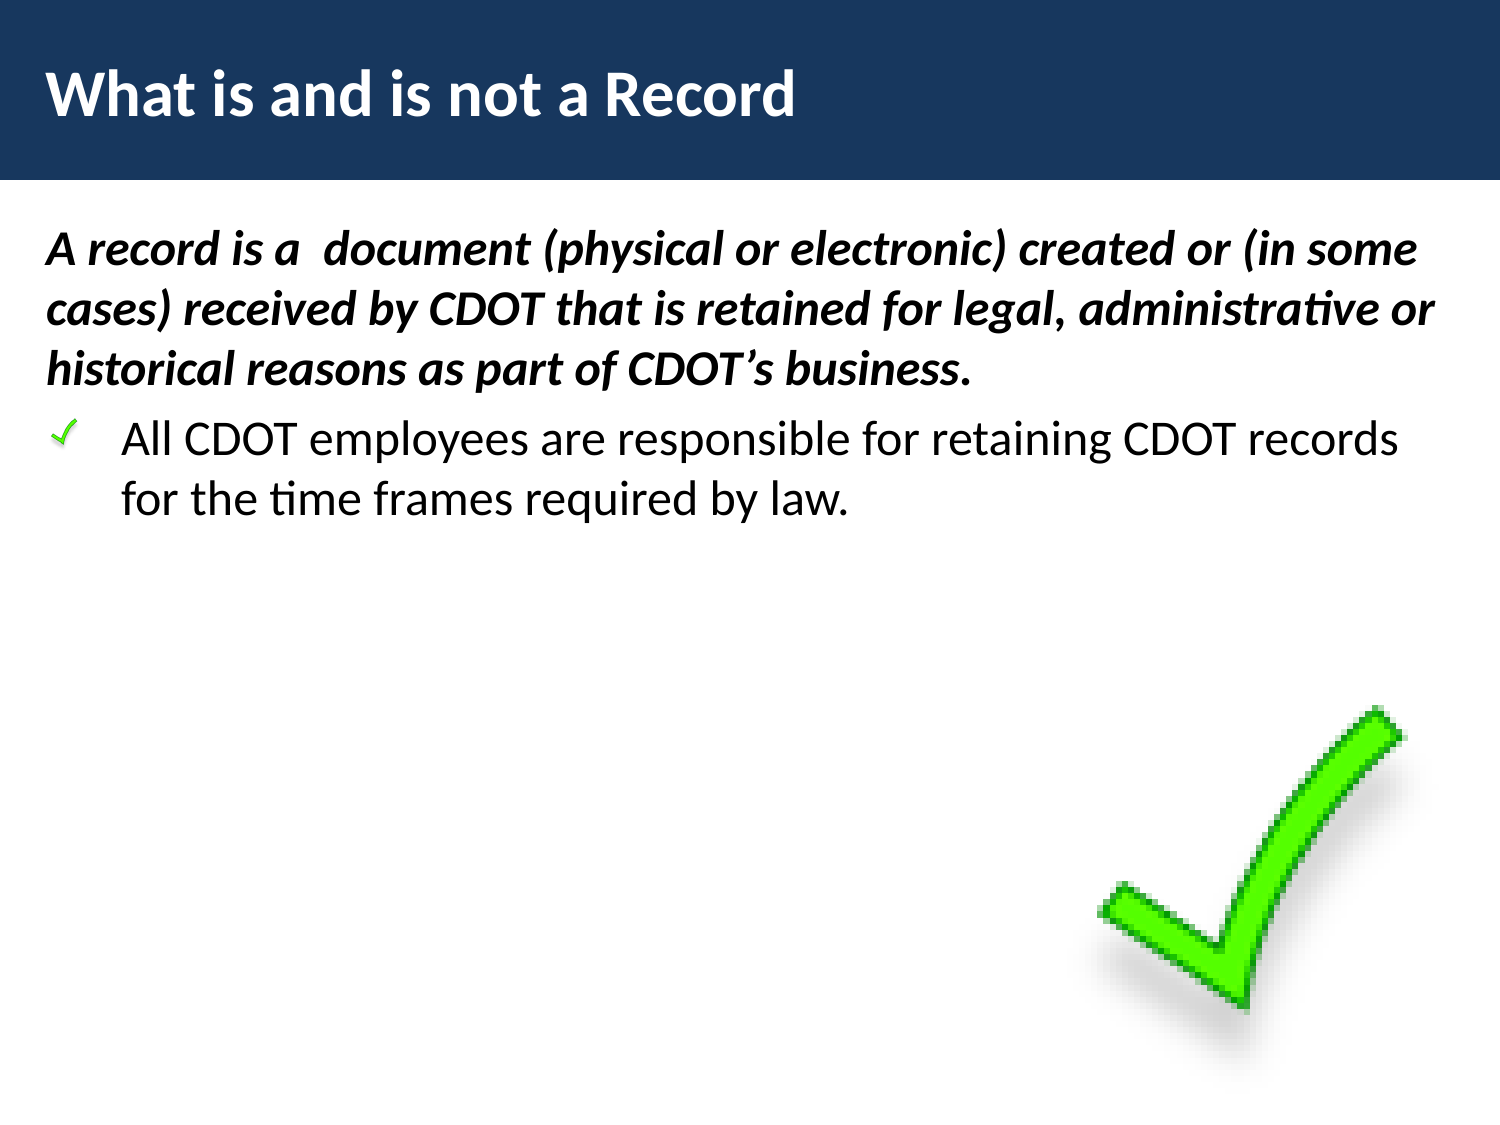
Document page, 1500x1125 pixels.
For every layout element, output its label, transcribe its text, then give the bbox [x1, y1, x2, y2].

picture [46, 418, 85, 454]
text_box A record is a document (physical or electronic) created or (in some cases) received by CDOT that is retained for legal, administrative or historical reasons as part of CDOT’s business. All CDOT employees are responsible for retaining CDOT records for the time frames required by law. [31, 208, 1462, 979]
picture [1043, 705, 1500, 1125]
text_box What is and is not a Record [0, 0, 1500, 180]
